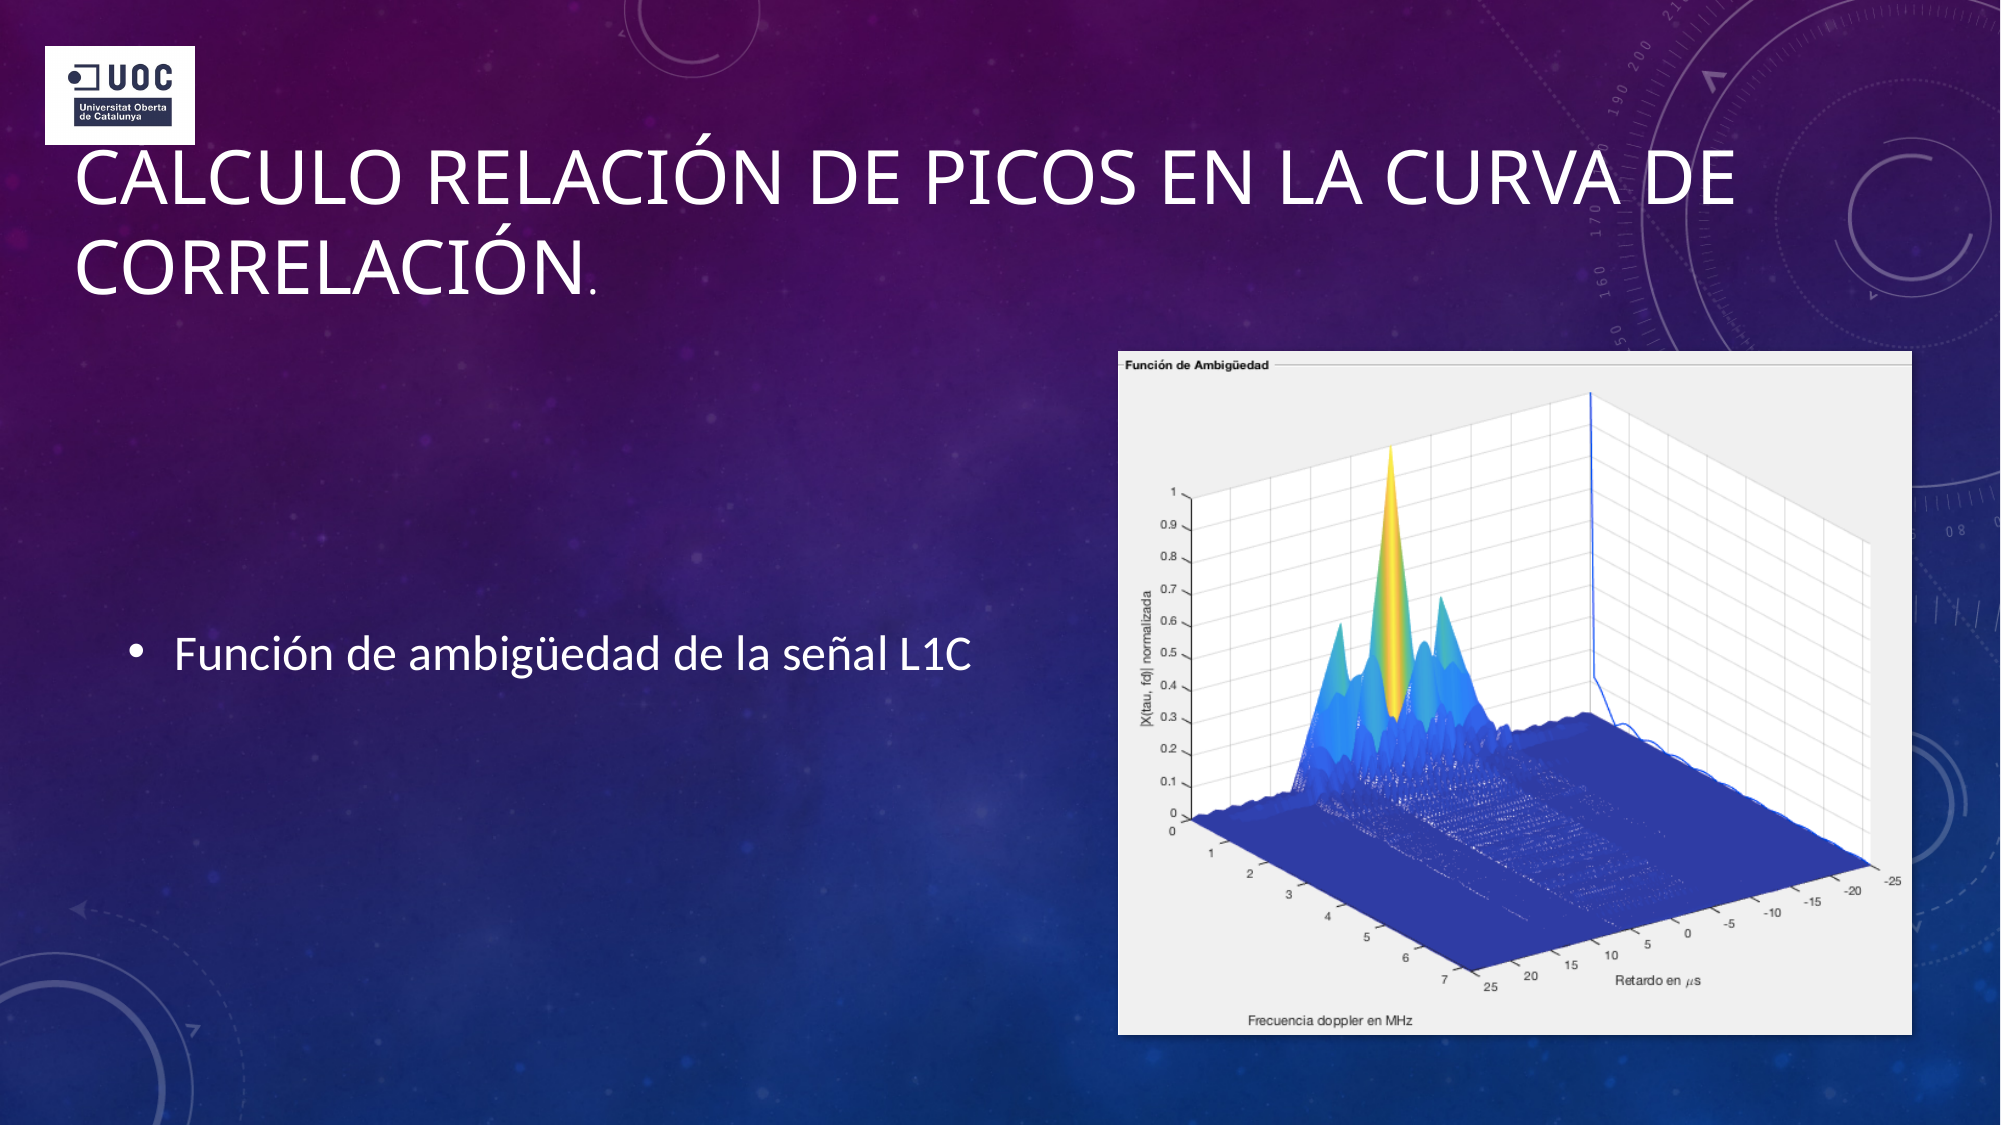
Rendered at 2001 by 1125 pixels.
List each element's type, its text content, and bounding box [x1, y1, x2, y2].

list Función de ambigüedad de la señal L1C [112, 351, 1117, 950]
picture [0, 0, 2001, 1125]
title Cálculo relación de picos en la curva de correlación. [58, 99, 1978, 339]
